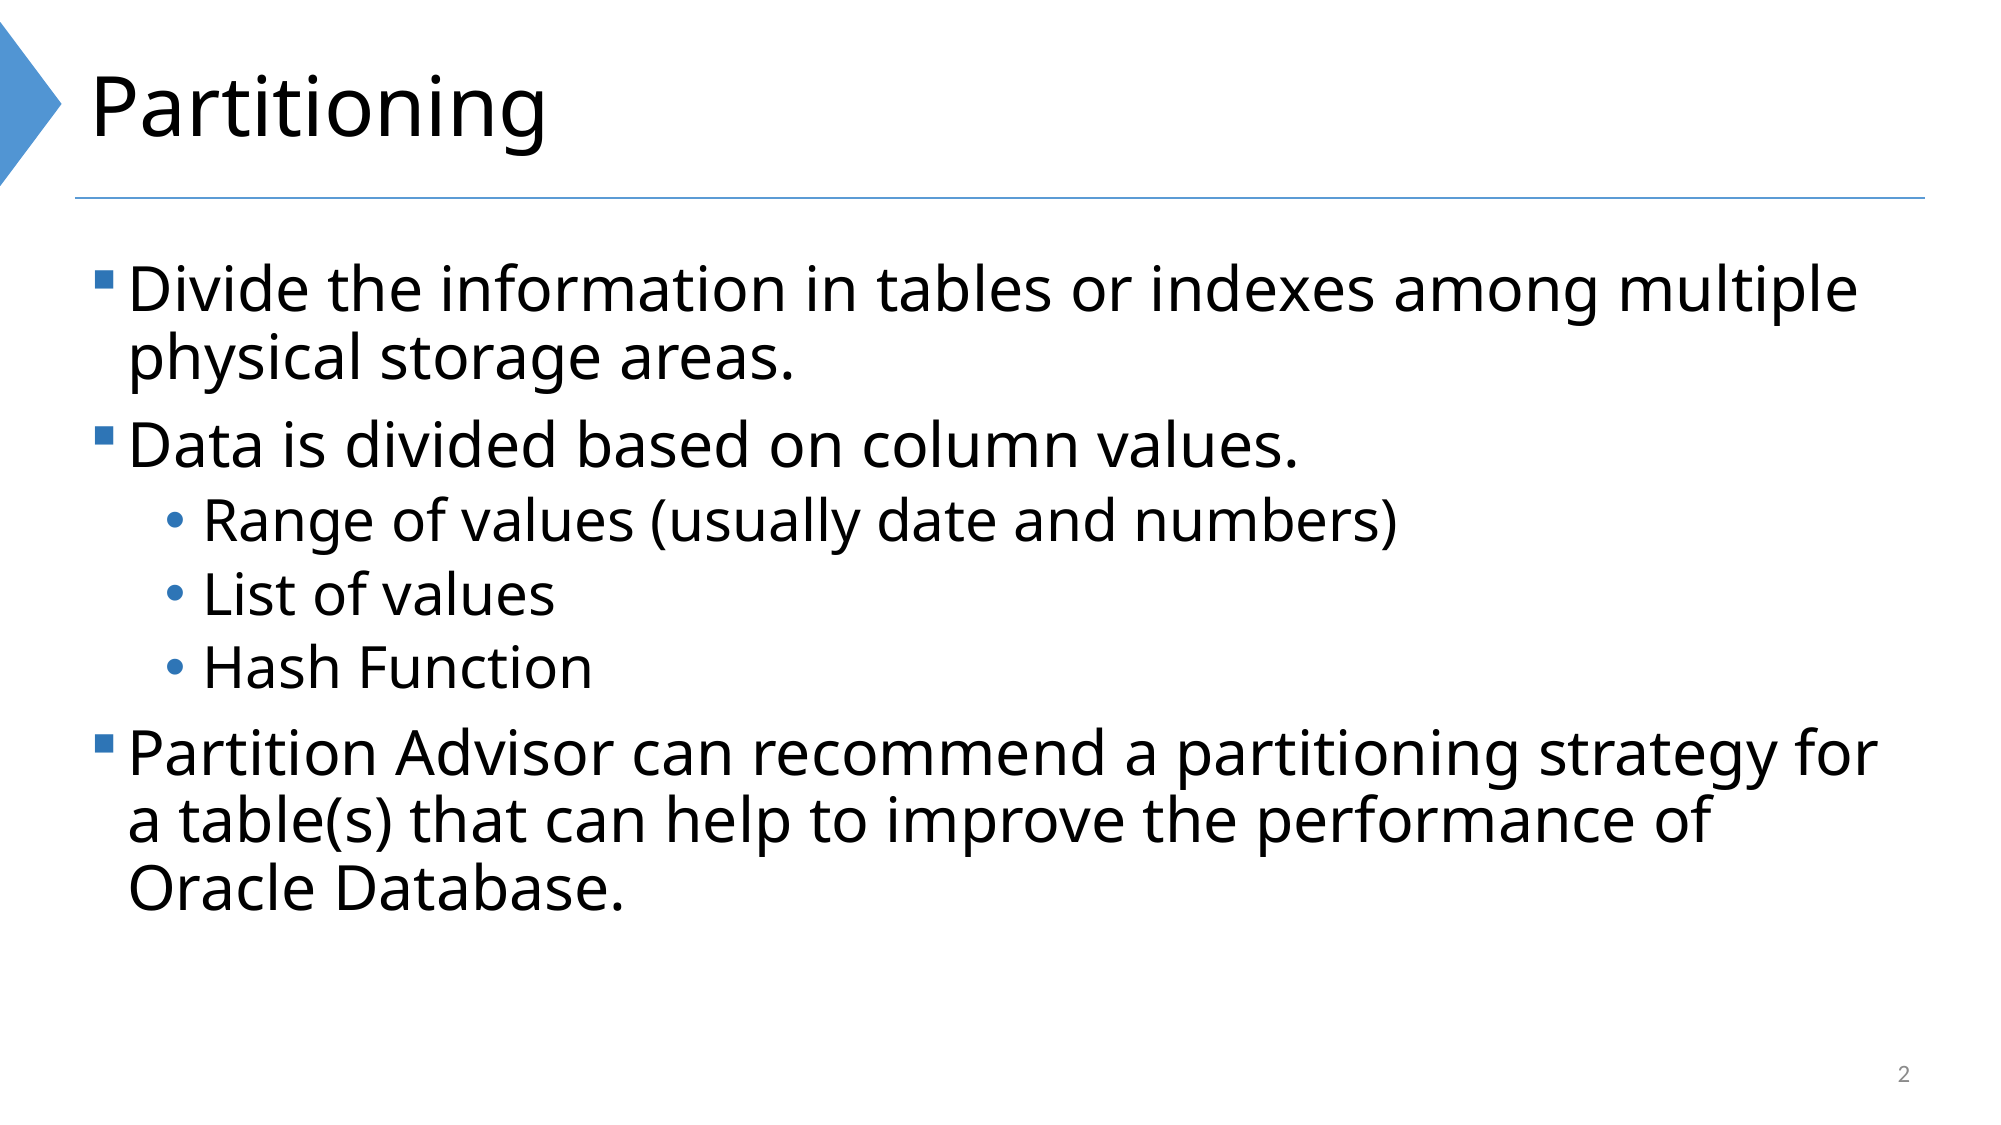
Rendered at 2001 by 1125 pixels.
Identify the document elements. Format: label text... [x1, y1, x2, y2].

slide_number 2 [1475, 1042, 1926, 1103]
list Divide the information in tables or indexes among multiple physical storage areas. Data is divided based on column values. Range of values (usually date and numbers) List of values Hash Function Partition Advisor can recommend a partitioning strategy for a table(s) that can help to improve the performance of Oracle Database. [74, 250, 1926, 1081]
title Partitioning [74, 21, 1926, 198]
